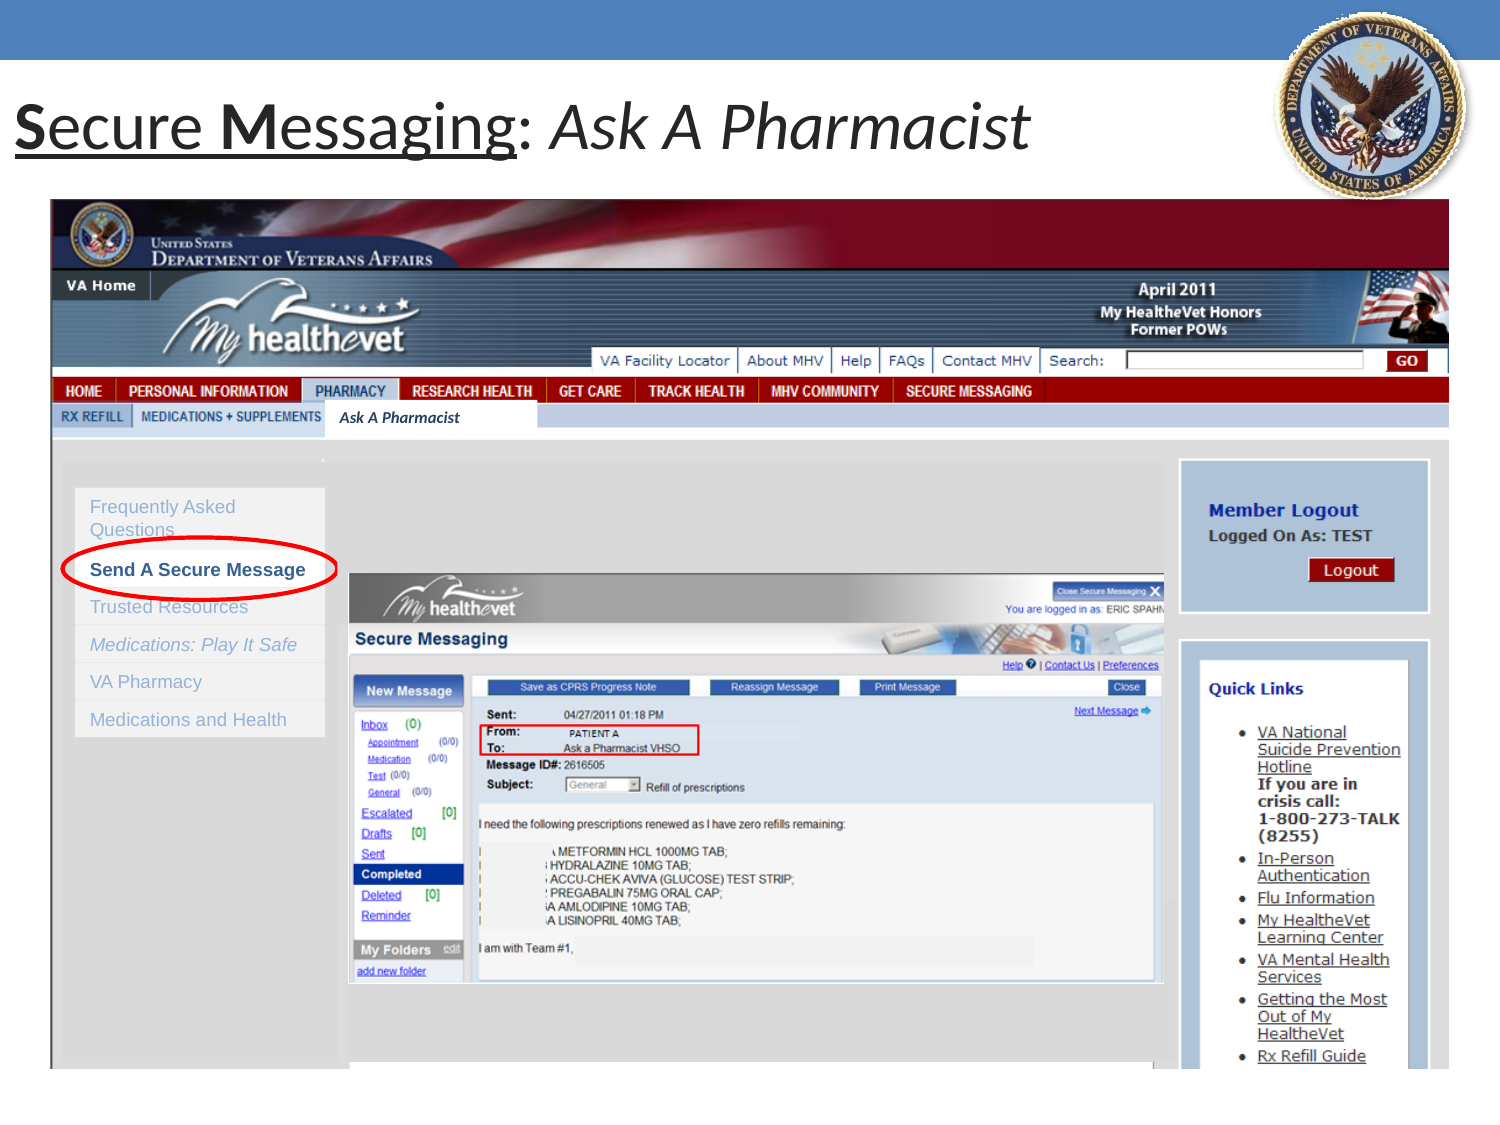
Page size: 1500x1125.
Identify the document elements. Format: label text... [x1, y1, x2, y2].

picture [1274, 12, 1466, 204]
text_box Secure Messaging: Ask A Pharmacist [0, 62, 1269, 163]
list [49, 199, 1449, 1069]
text_box [0, 0, 1500, 62]
picture [348, 573, 1164, 984]
